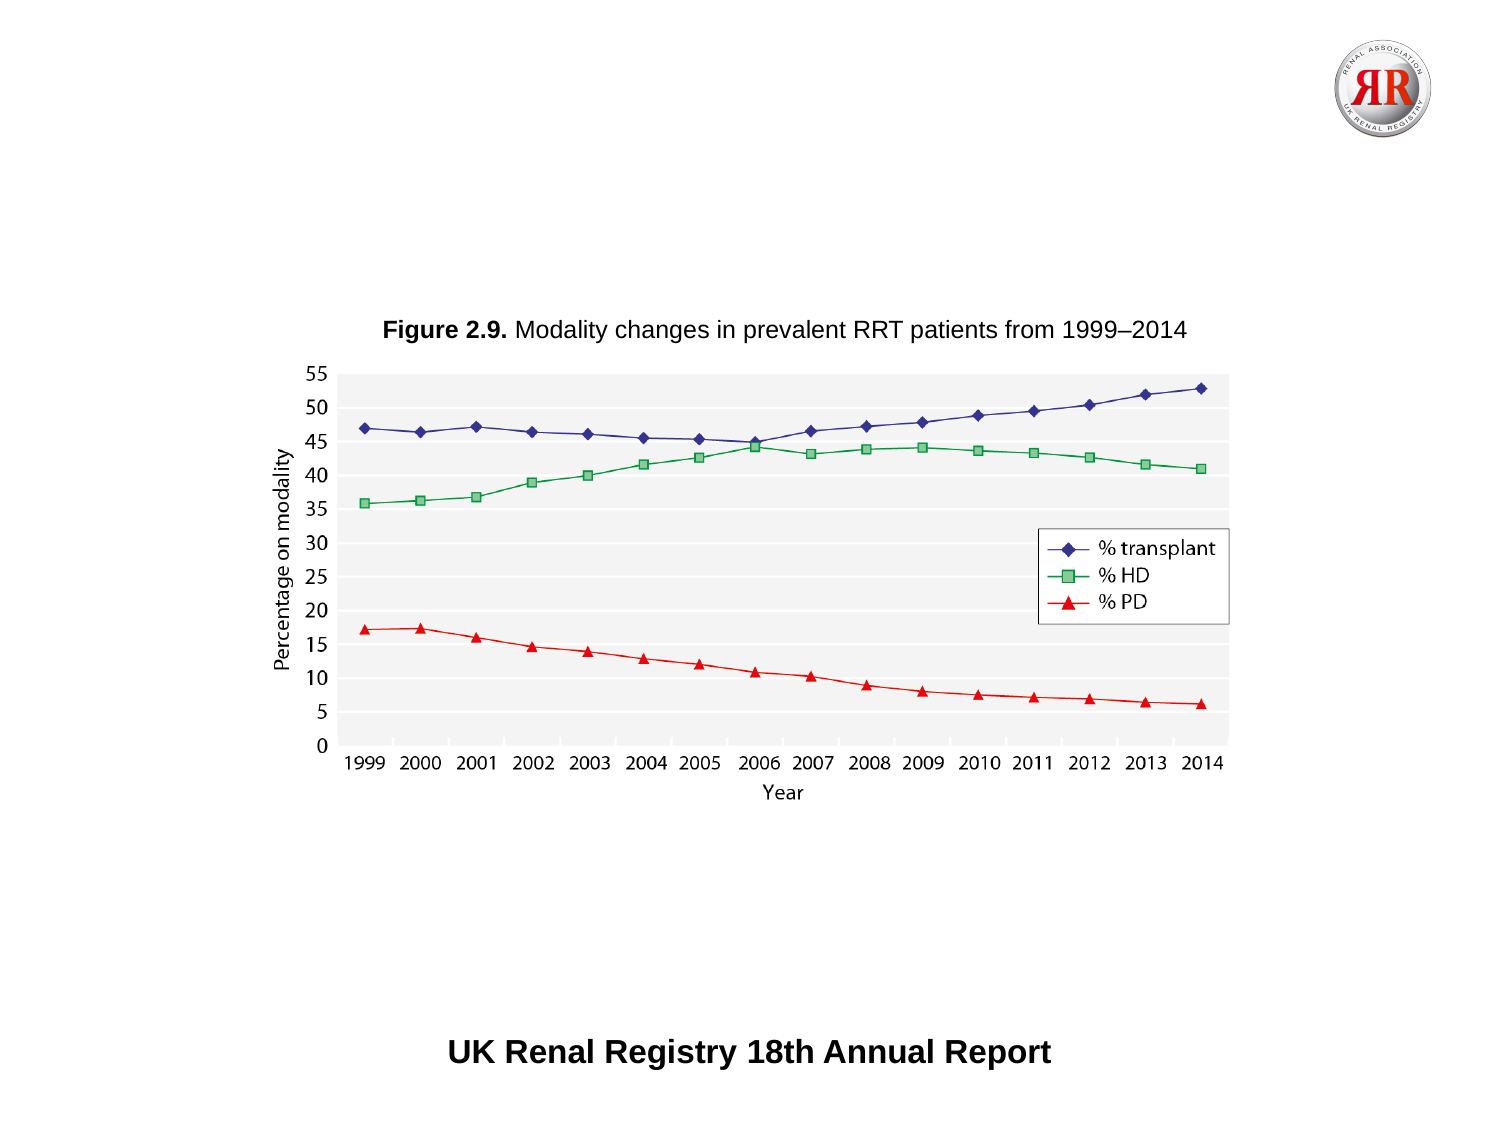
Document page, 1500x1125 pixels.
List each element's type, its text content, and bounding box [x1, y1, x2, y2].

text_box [270, 306, 1230, 805]
text_box UK Renal Registry 18th Annual Report [432, 1023, 1067, 1078]
picture [1328, 30, 1440, 150]
